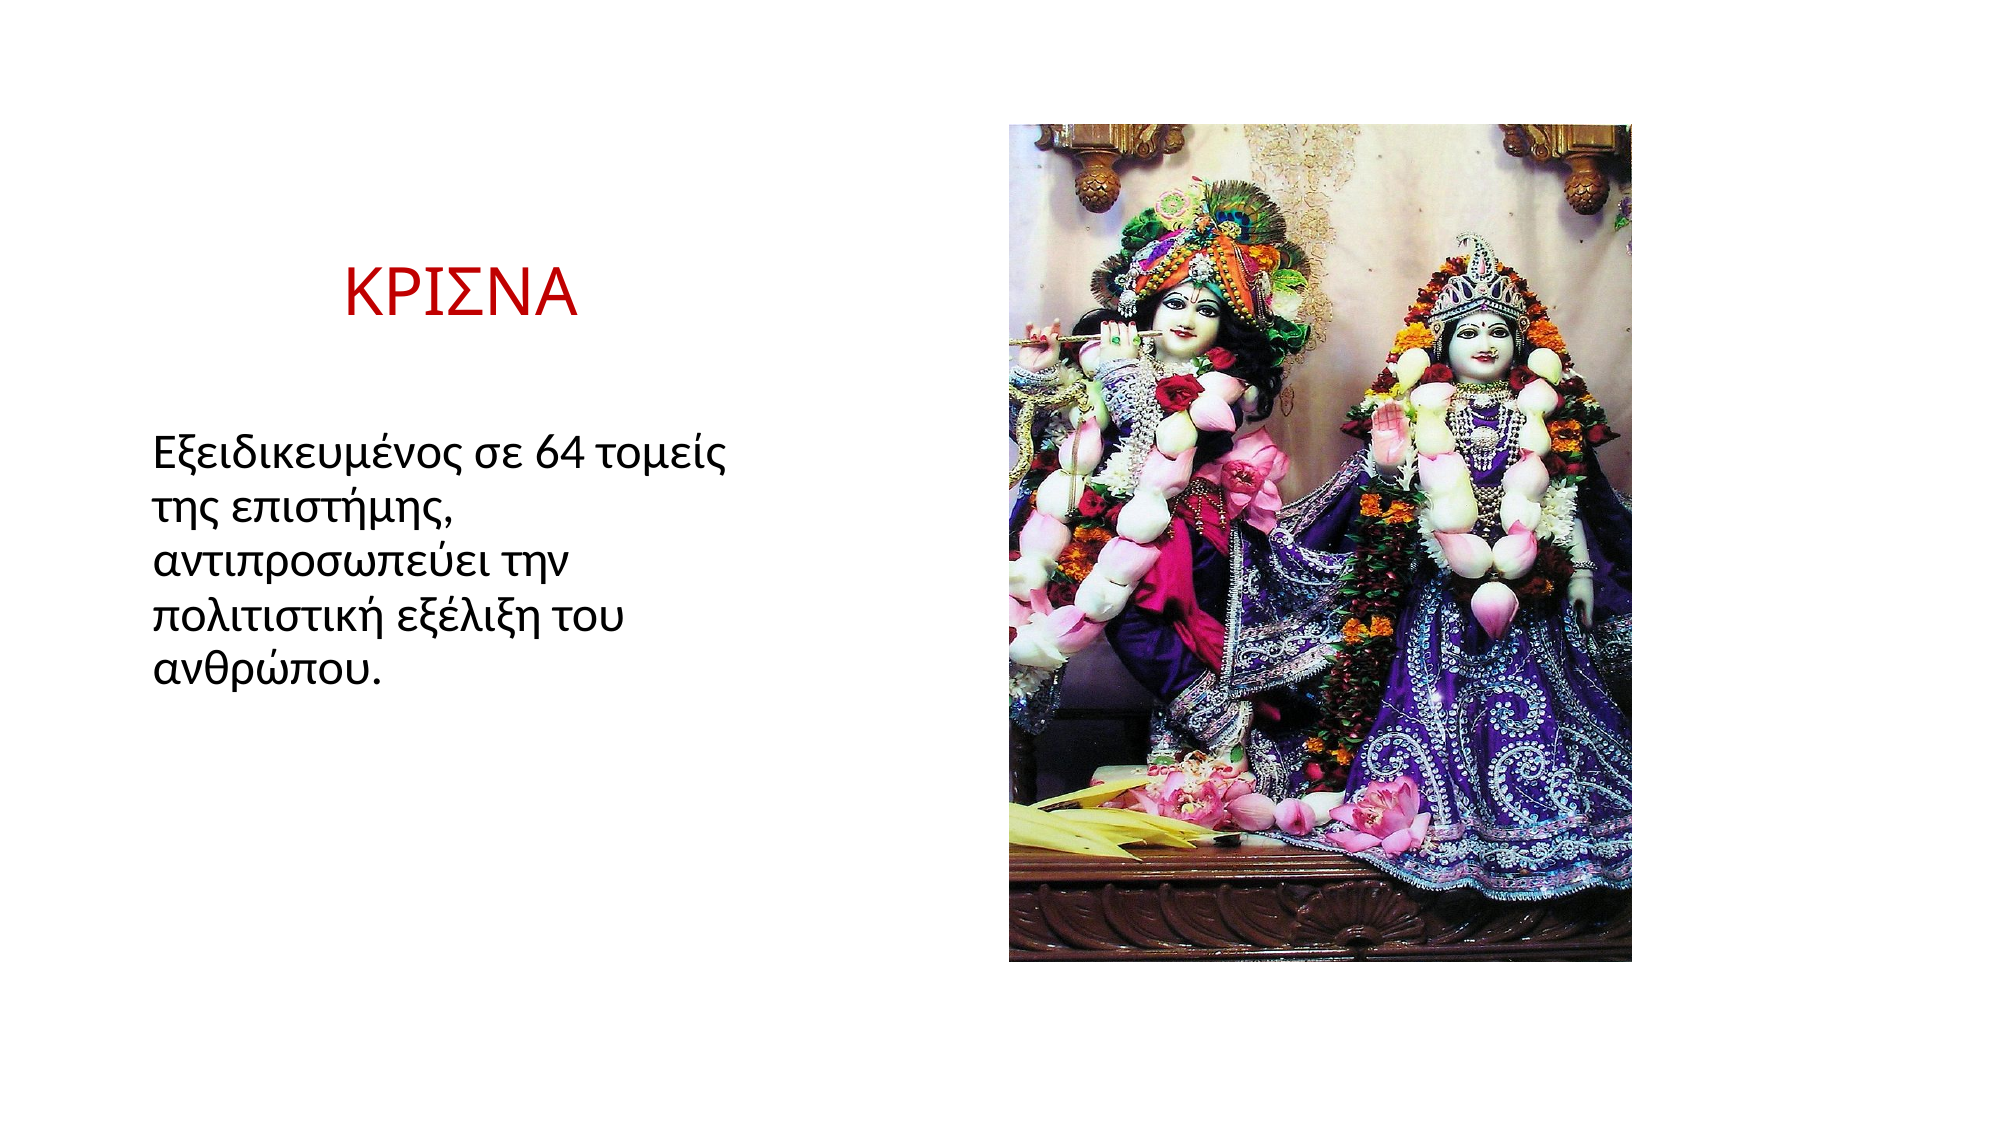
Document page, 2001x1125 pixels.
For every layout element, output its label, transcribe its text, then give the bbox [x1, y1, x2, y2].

picture [1009, 124, 1632, 962]
title ΚΡΙΣΝΑ [137, 75, 783, 337]
list Εξειδικευμένος σε 64 τομείς της επιστήμης, αντιπροσωπεύει την πολιτιστική εξέλιξη του ανθρώπου. [137, 337, 783, 963]
